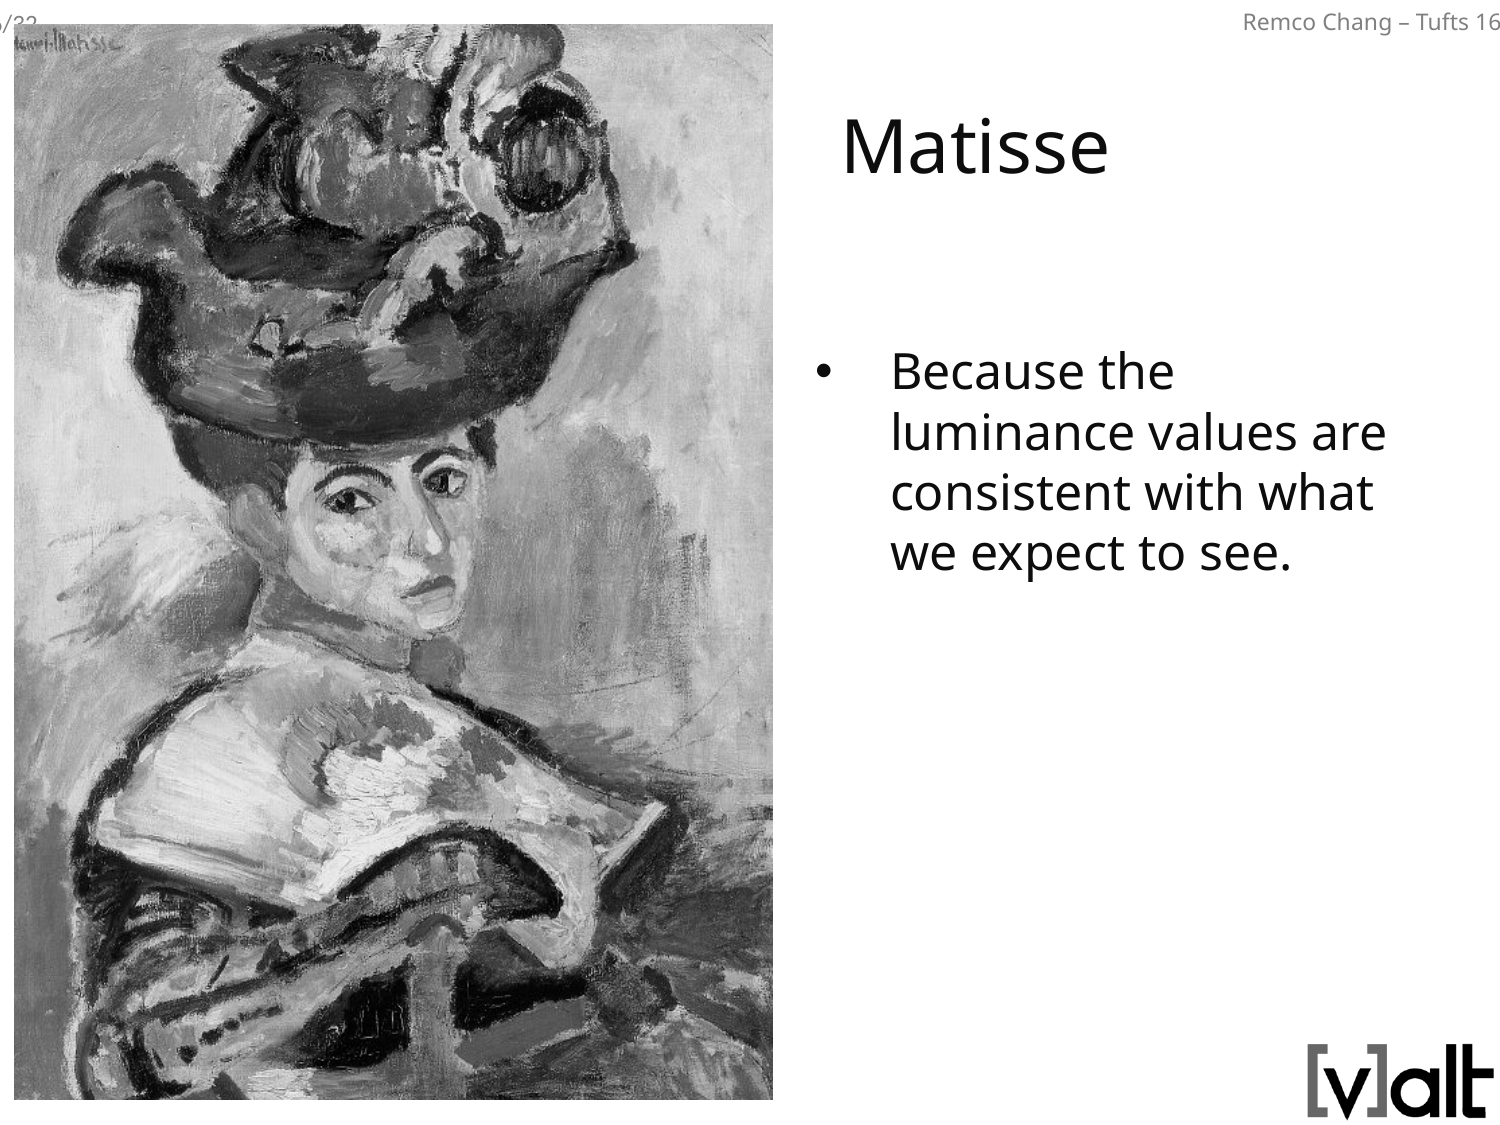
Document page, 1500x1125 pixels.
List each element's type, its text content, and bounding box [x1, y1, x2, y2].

picture [1299, 1034, 1500, 1125]
picture [14, 24, 773, 1101]
list Because the luminance values are consistent with what we expect to see. [800, 262, 1425, 925]
text_box Matisse [825, 50, 1475, 238]
